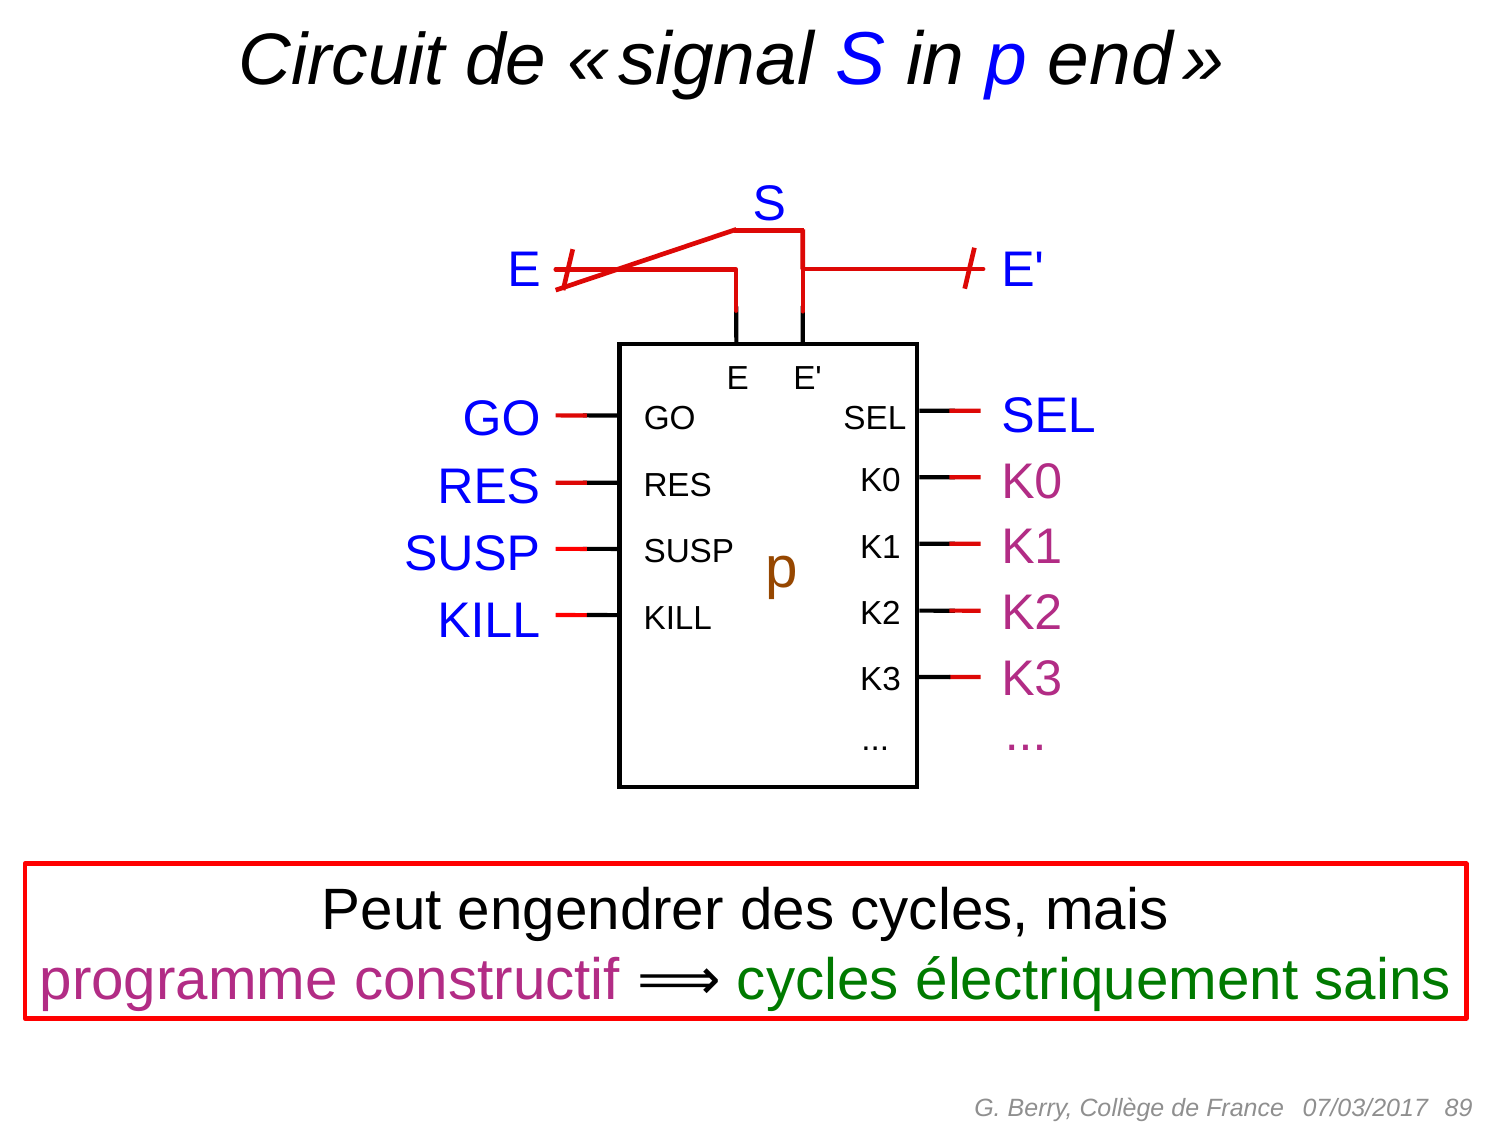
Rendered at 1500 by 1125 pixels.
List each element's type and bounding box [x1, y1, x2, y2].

slide_number [1300, 1076, 1500, 1125]
footer [825, 1076, 1300, 1125]
text_box [24, 863, 1467, 1019]
title [0, 2, 1463, 109]
text_box [388, 163, 1112, 788]
